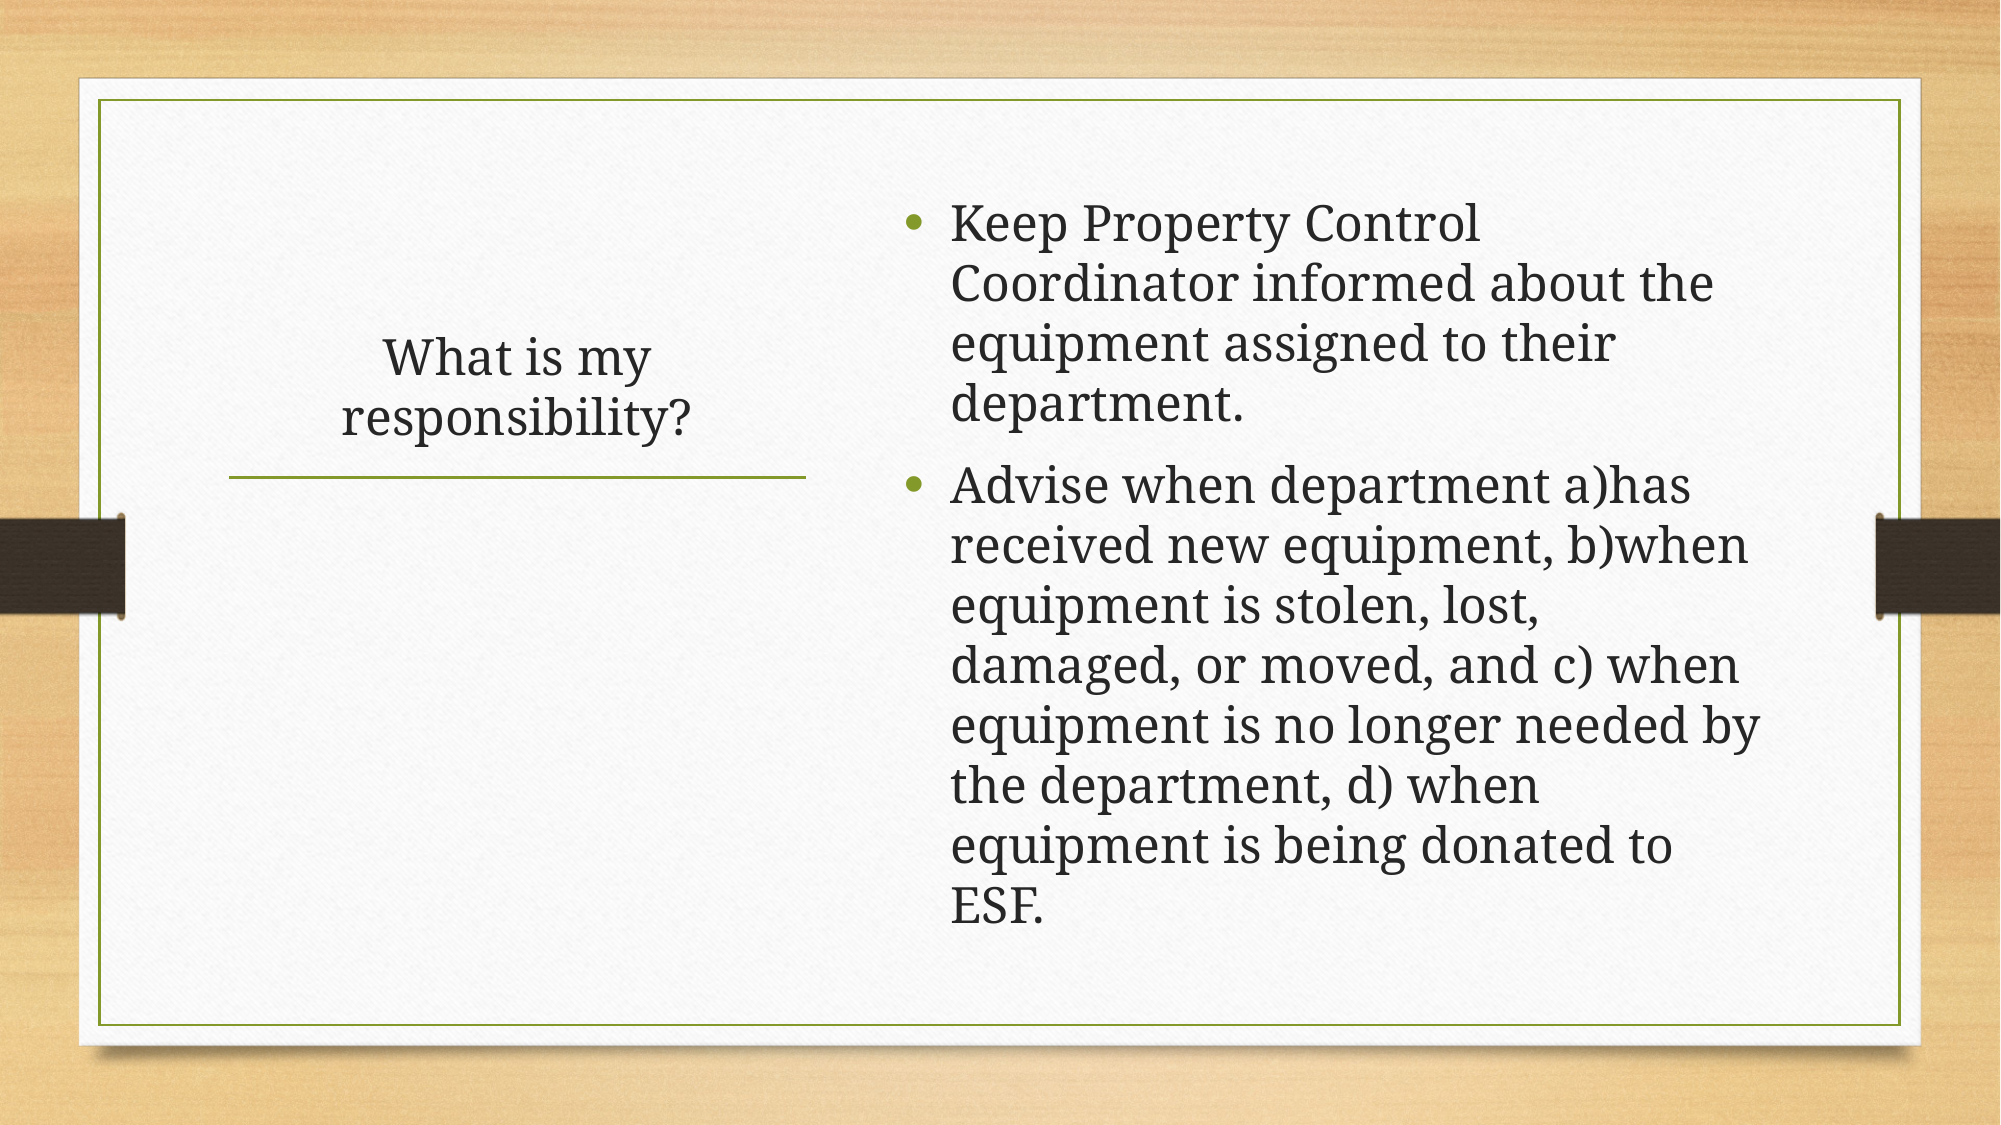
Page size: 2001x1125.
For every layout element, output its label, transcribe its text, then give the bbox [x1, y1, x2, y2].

title What is my responsibility? [212, 227, 823, 453]
picture [0, 0, 2001, 1125]
list Keep Property Control Coordinator informed about the equipment assigned to their department. Advise when department a)has received new equipment, b)when equipment is stolen, lost, damaged, or moved, and c) when equipment is no longer needed by the department, d) when equipment is being donated to ESF. [888, 161, 1787, 964]
